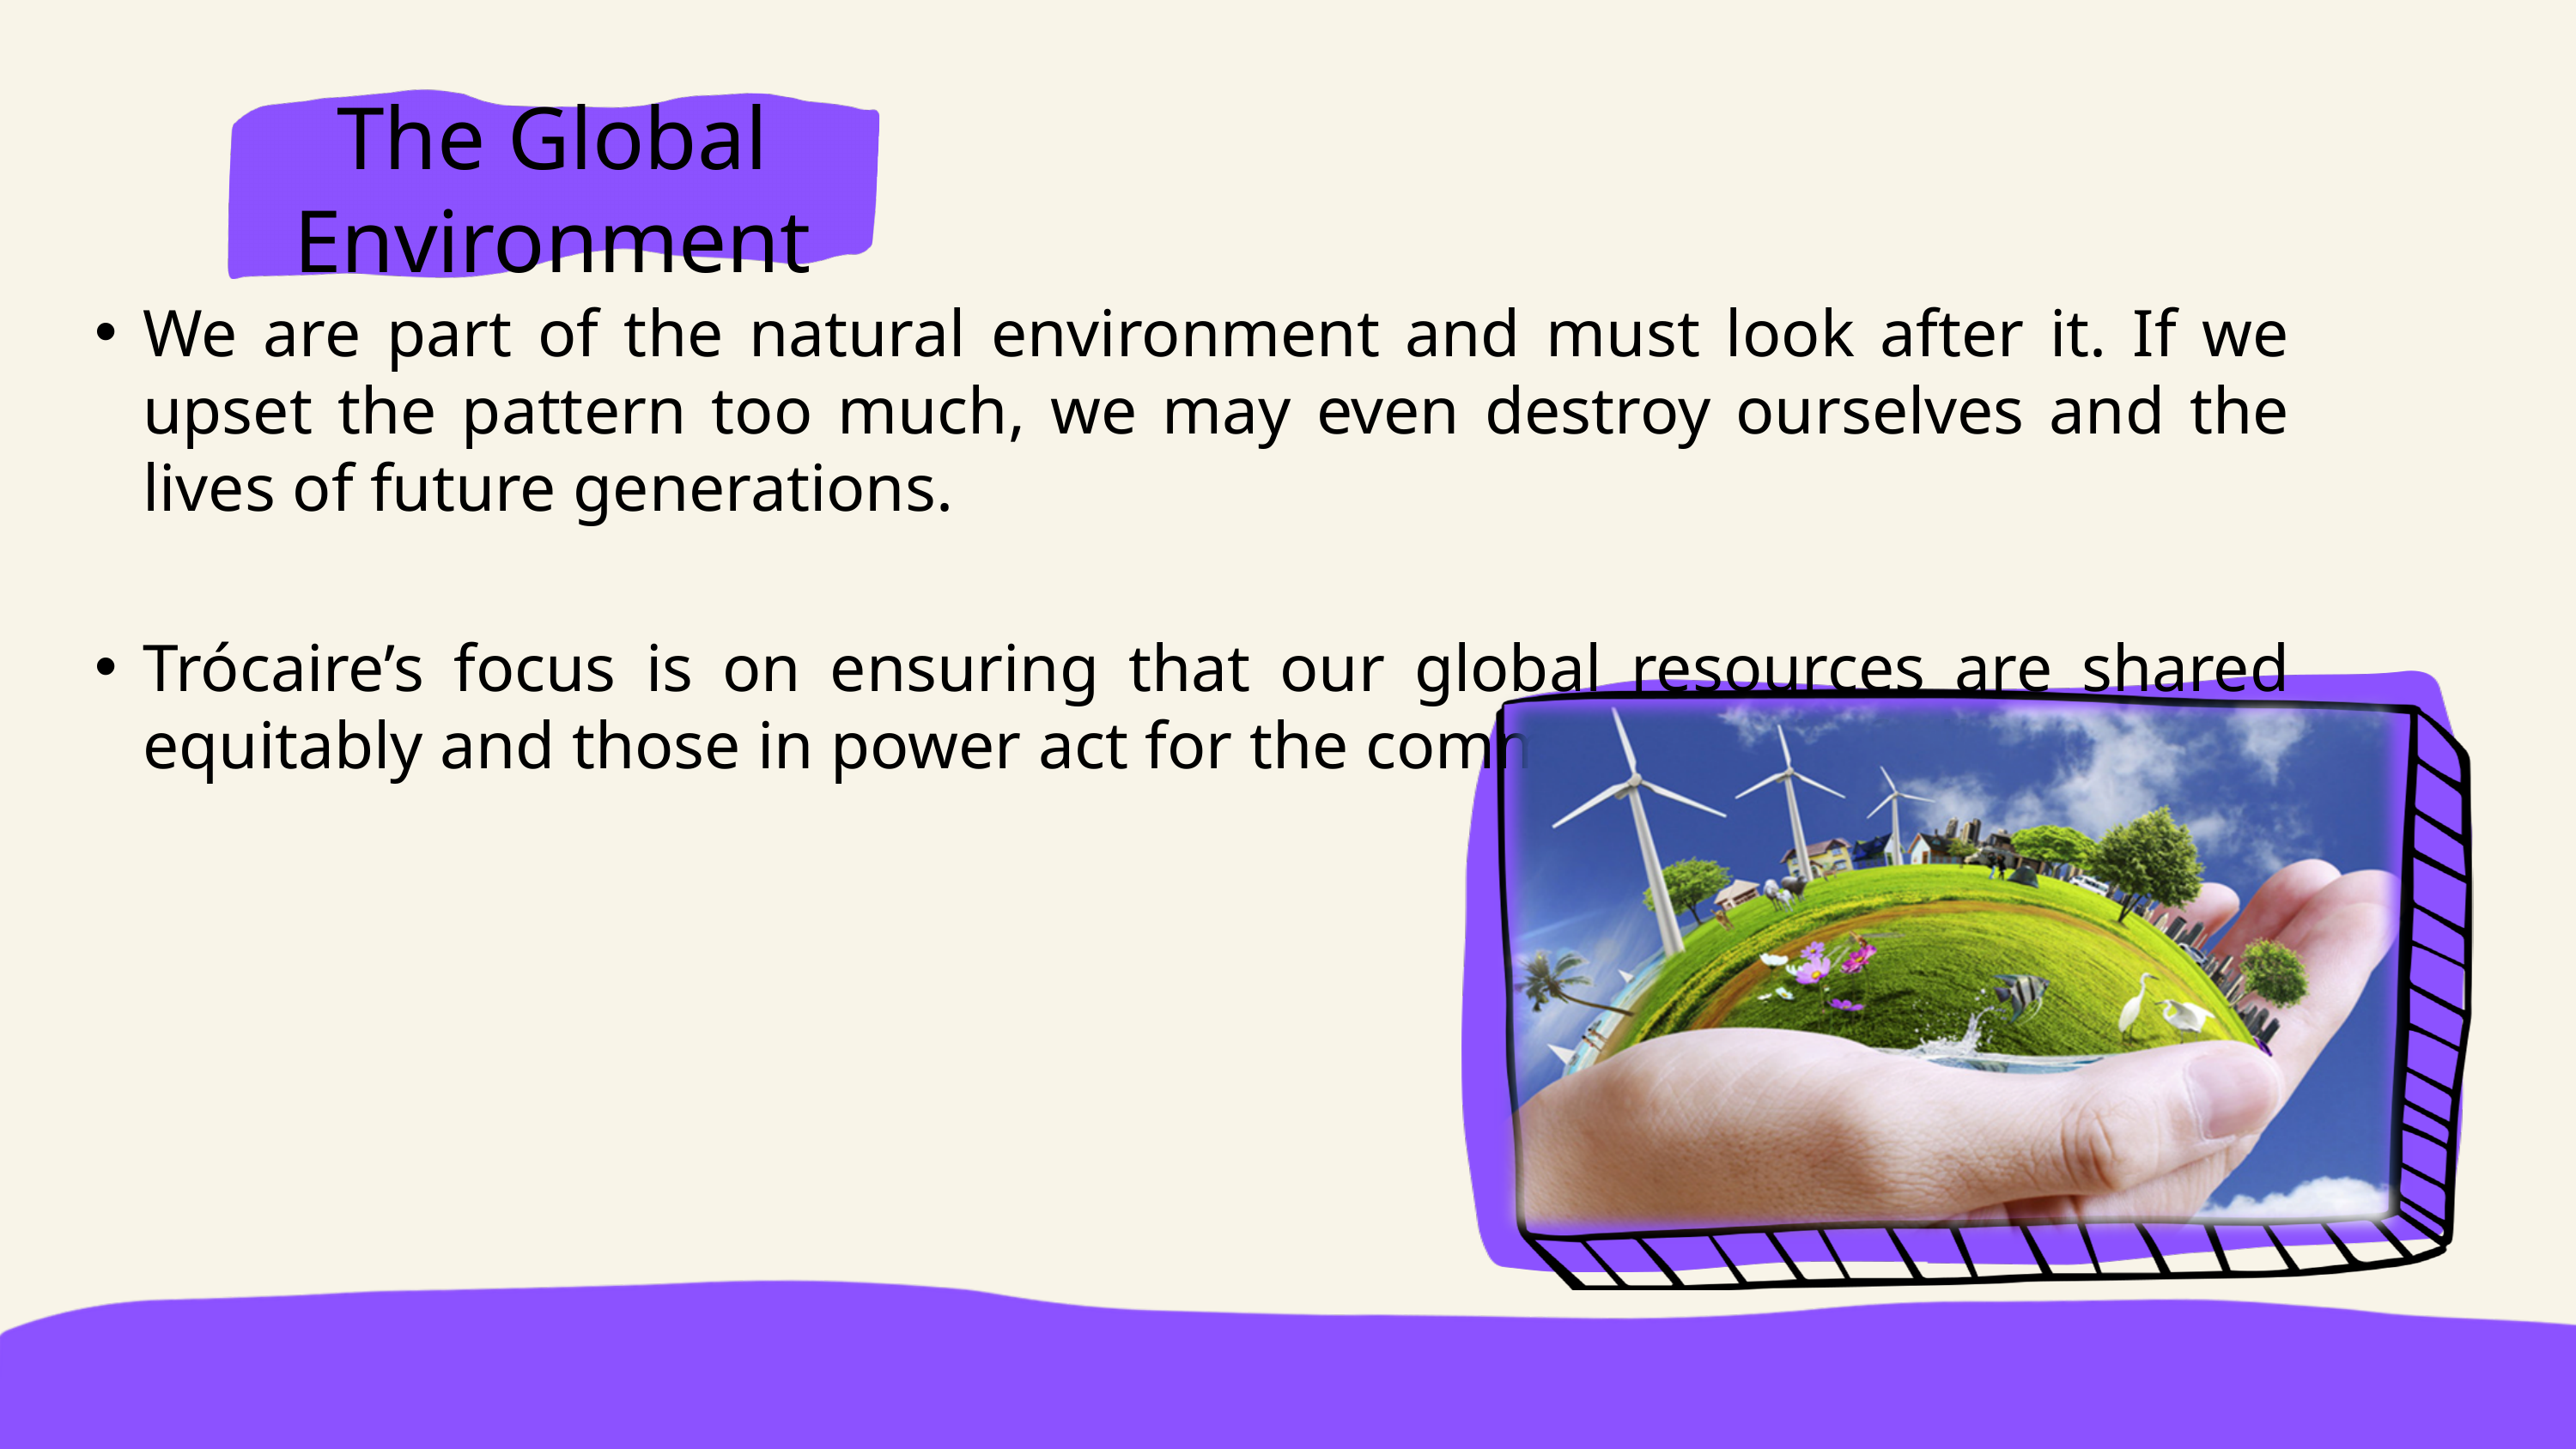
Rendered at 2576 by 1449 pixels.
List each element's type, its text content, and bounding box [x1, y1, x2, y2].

list We are part of the natural environment and must look after it. If we upset the pattern too much, we may even destroy ourselves and the lives of future generations. Trócaire’s focus is on ensuring that our global resources are shared equitably and those in power act for the common good of all. [82, 286, 2304, 815]
picture [0, 670, 2576, 1449]
title The Global Environment [71, 46, 1034, 327]
picture [228, 85, 877, 292]
